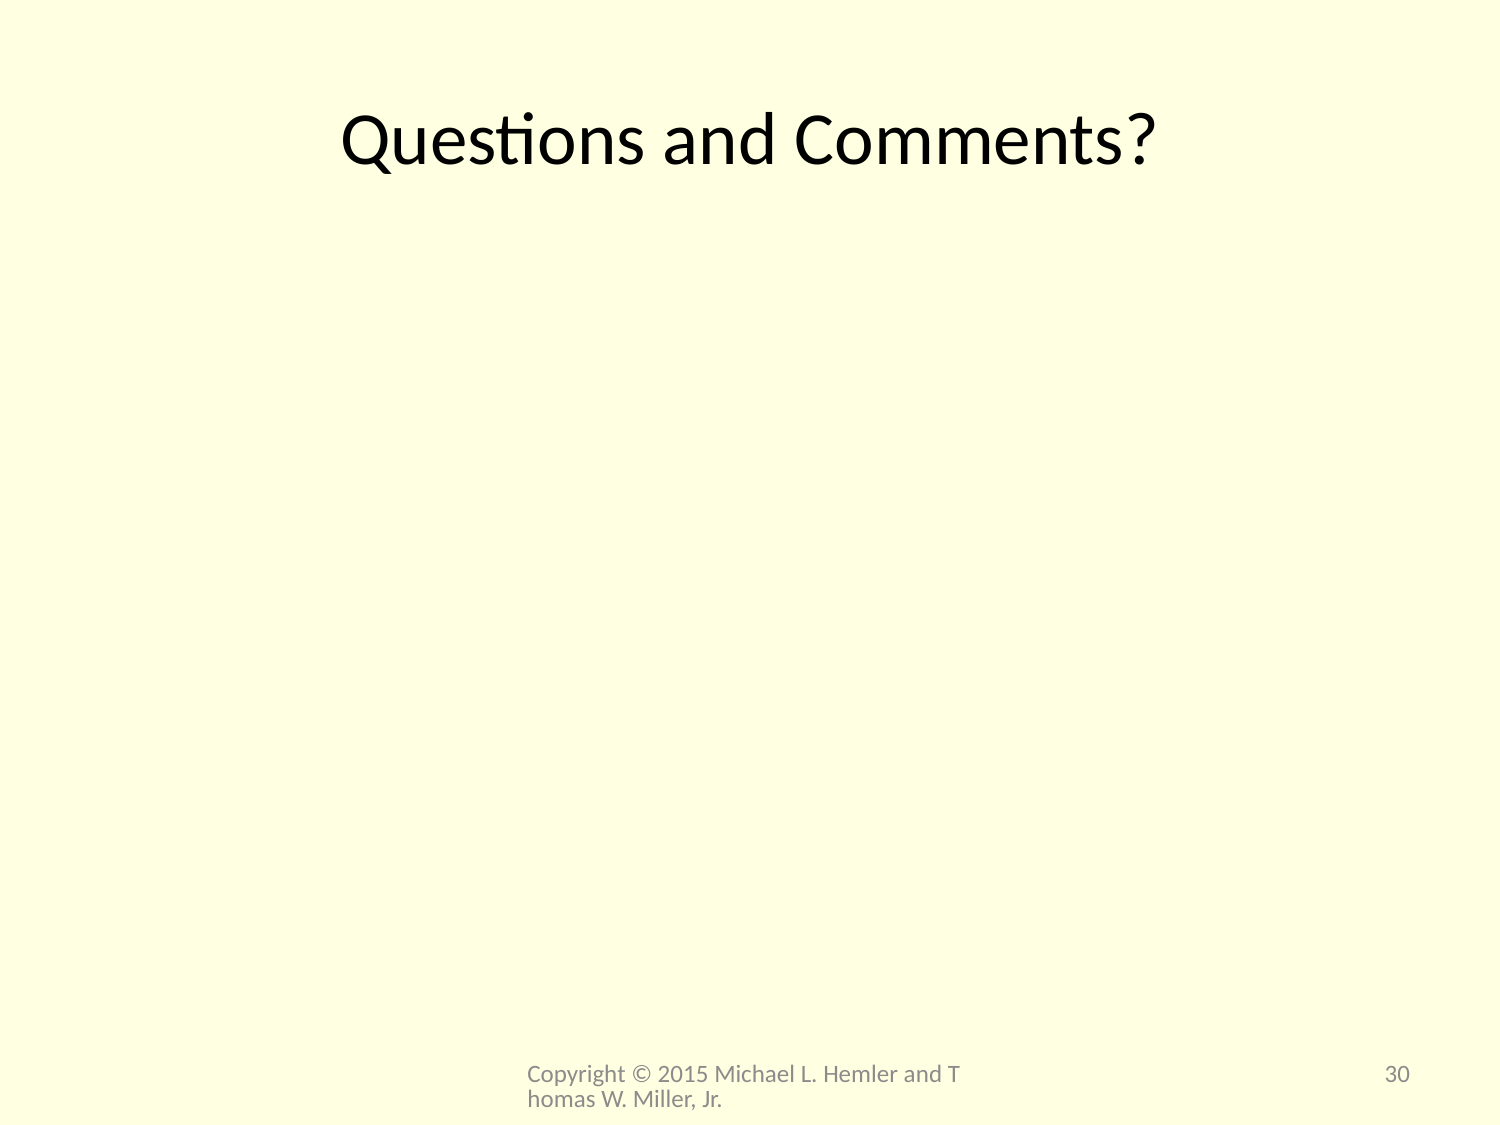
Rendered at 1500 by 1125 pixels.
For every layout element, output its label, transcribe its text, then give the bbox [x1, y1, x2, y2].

slide_number 30 [1074, 1042, 1425, 1103]
title Questions and Comments? [75, 45, 1425, 225]
footer Copyright © 2015 Michael L. Hemler and Thomas W. Miller, Jr. [512, 1042, 988, 1103]
